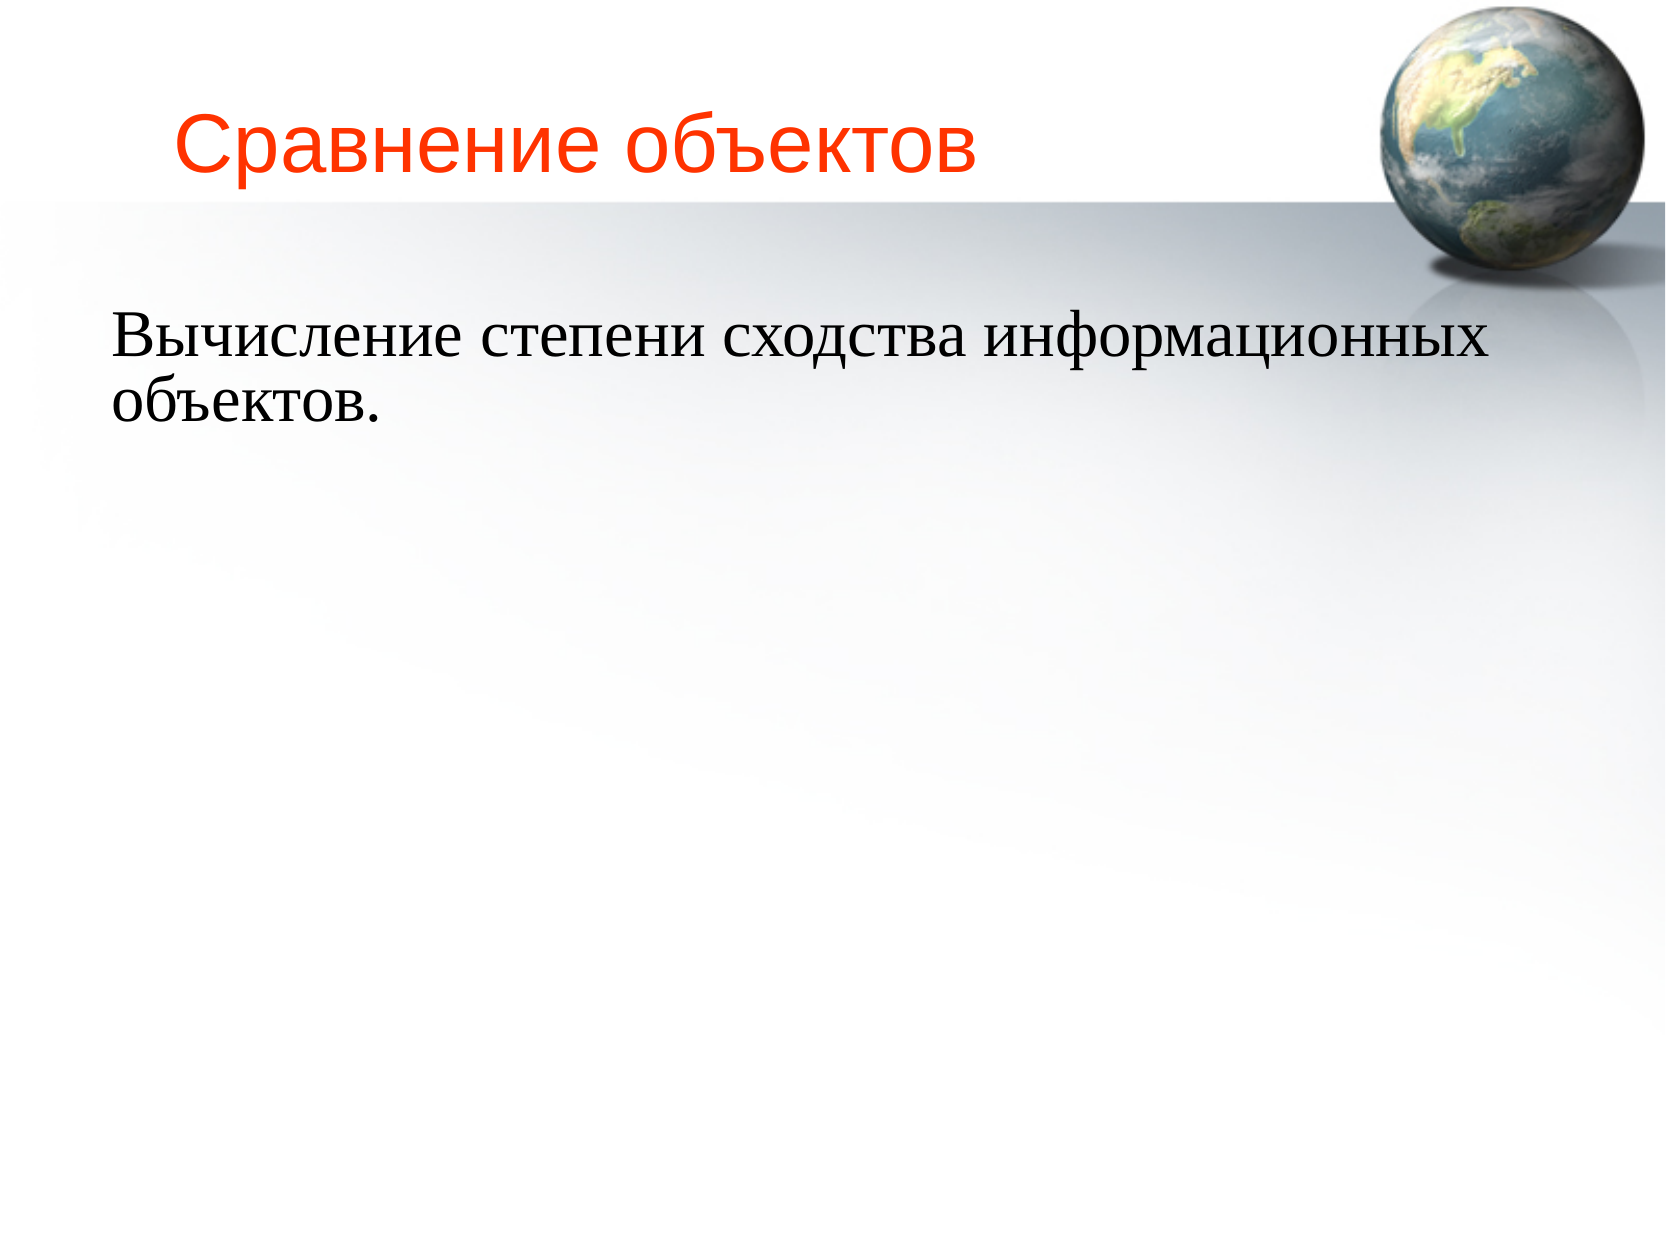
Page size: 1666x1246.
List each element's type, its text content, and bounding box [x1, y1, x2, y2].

title Сравнение объектов [157, 84, 1221, 209]
picture [0, 0, 1666, 1246]
